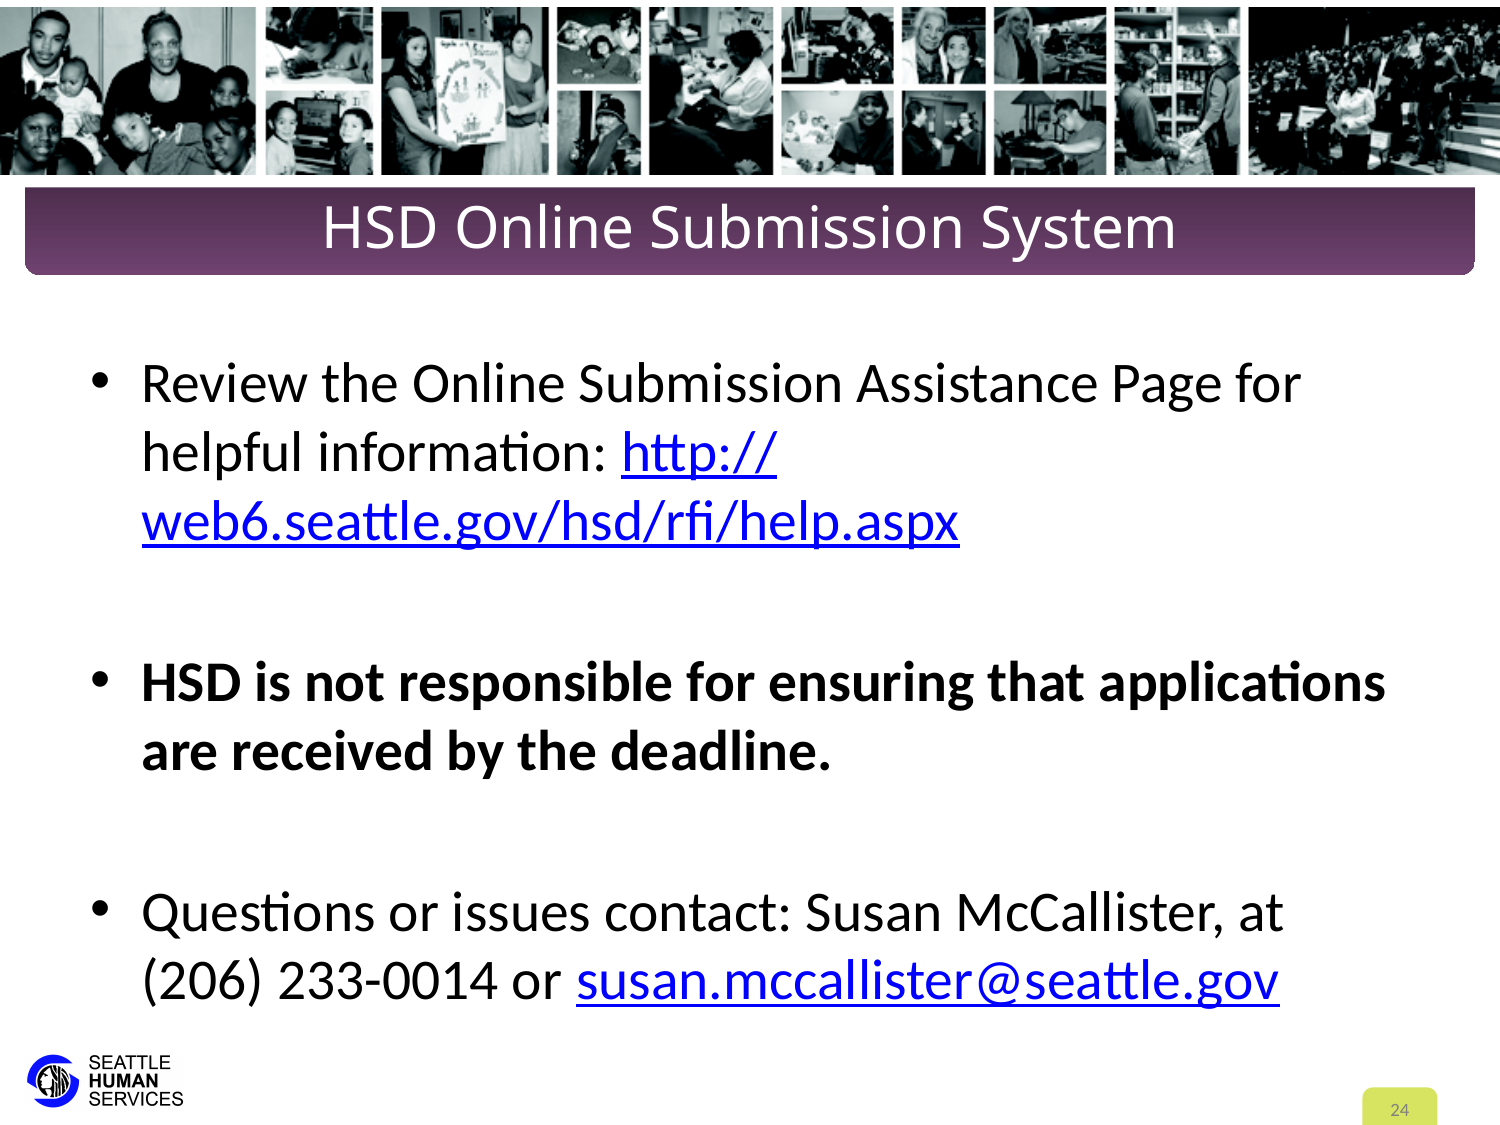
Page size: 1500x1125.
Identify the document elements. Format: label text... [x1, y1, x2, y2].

title HSD Online Submission System [37, 174, 1463, 275]
picture [0, 7, 1500, 175]
slide_number 24 [1362, 1090, 1438, 1125]
picture [24, 1049, 186, 1113]
list Review the Online Submission Assistance Page for helpful information: http://web6.seattle.gov/hsd/rfi/help.aspx HSD is not responsible for ensuring that applications are received by the deadline. Questions or issues contact: Susan McCallister, at (206) 233-0014 or susan.mccallister@seattle.gov [75, 337, 1425, 1025]
